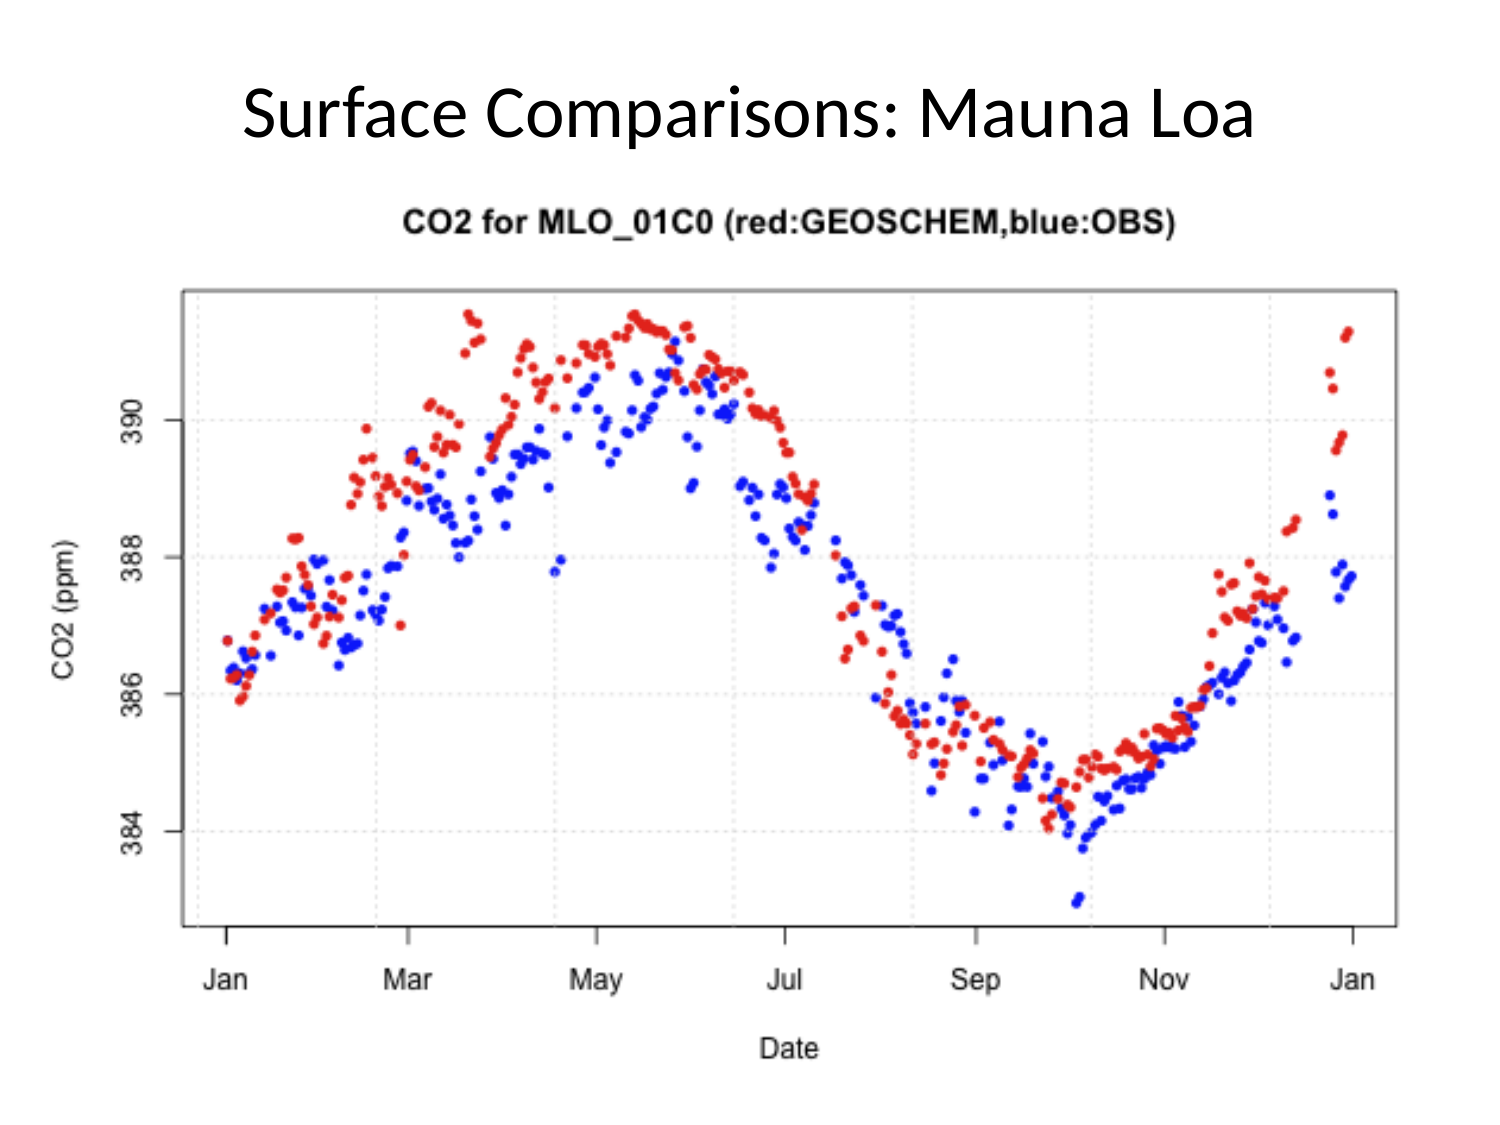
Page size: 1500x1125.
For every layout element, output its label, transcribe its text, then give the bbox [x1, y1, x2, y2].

picture [43, 151, 1469, 1102]
title Surface Comparisons: Mauna Loa [75, 45, 1425, 149]
